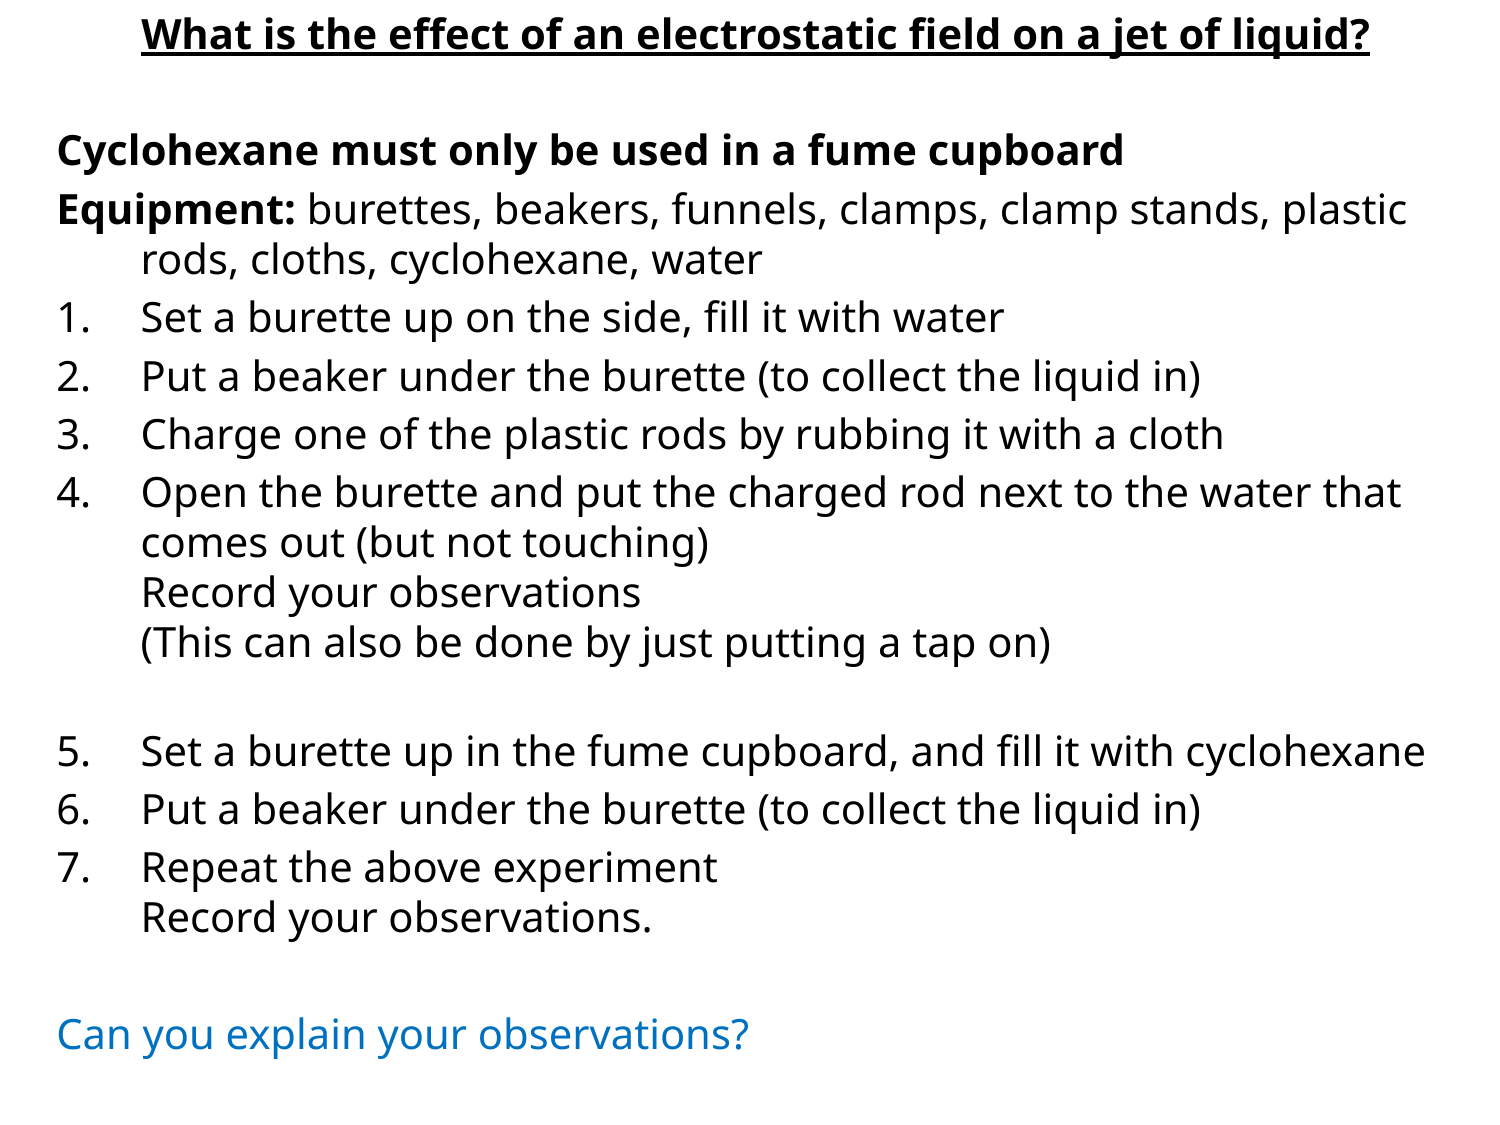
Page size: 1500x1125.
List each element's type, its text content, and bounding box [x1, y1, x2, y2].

list What is the effect of an electrostatic field on a jet of liquid? Cyclohexane must only be used in a fume cupboard Equipment: burettes, beakers, funnels, clamps, clamp stands, plastic rods, cloths, cyclohexane, water Set a burette up on the side, fill it with water Put a beaker under the burette (to collect the liquid in) Charge one of the plastic rods by rubbing it with a cloth Open the burette and put the charged rod next to the water that comes out (but not touching) Record your observations (This can also be done by just putting a tap on) Set a burette up in the fume cupboard, and fill it with cyclohexane Put a beaker under the burette (to collect the liquid in) Repeat the above experiment Record your observations. Can you explain your observations? [41, 0, 1471, 1094]
